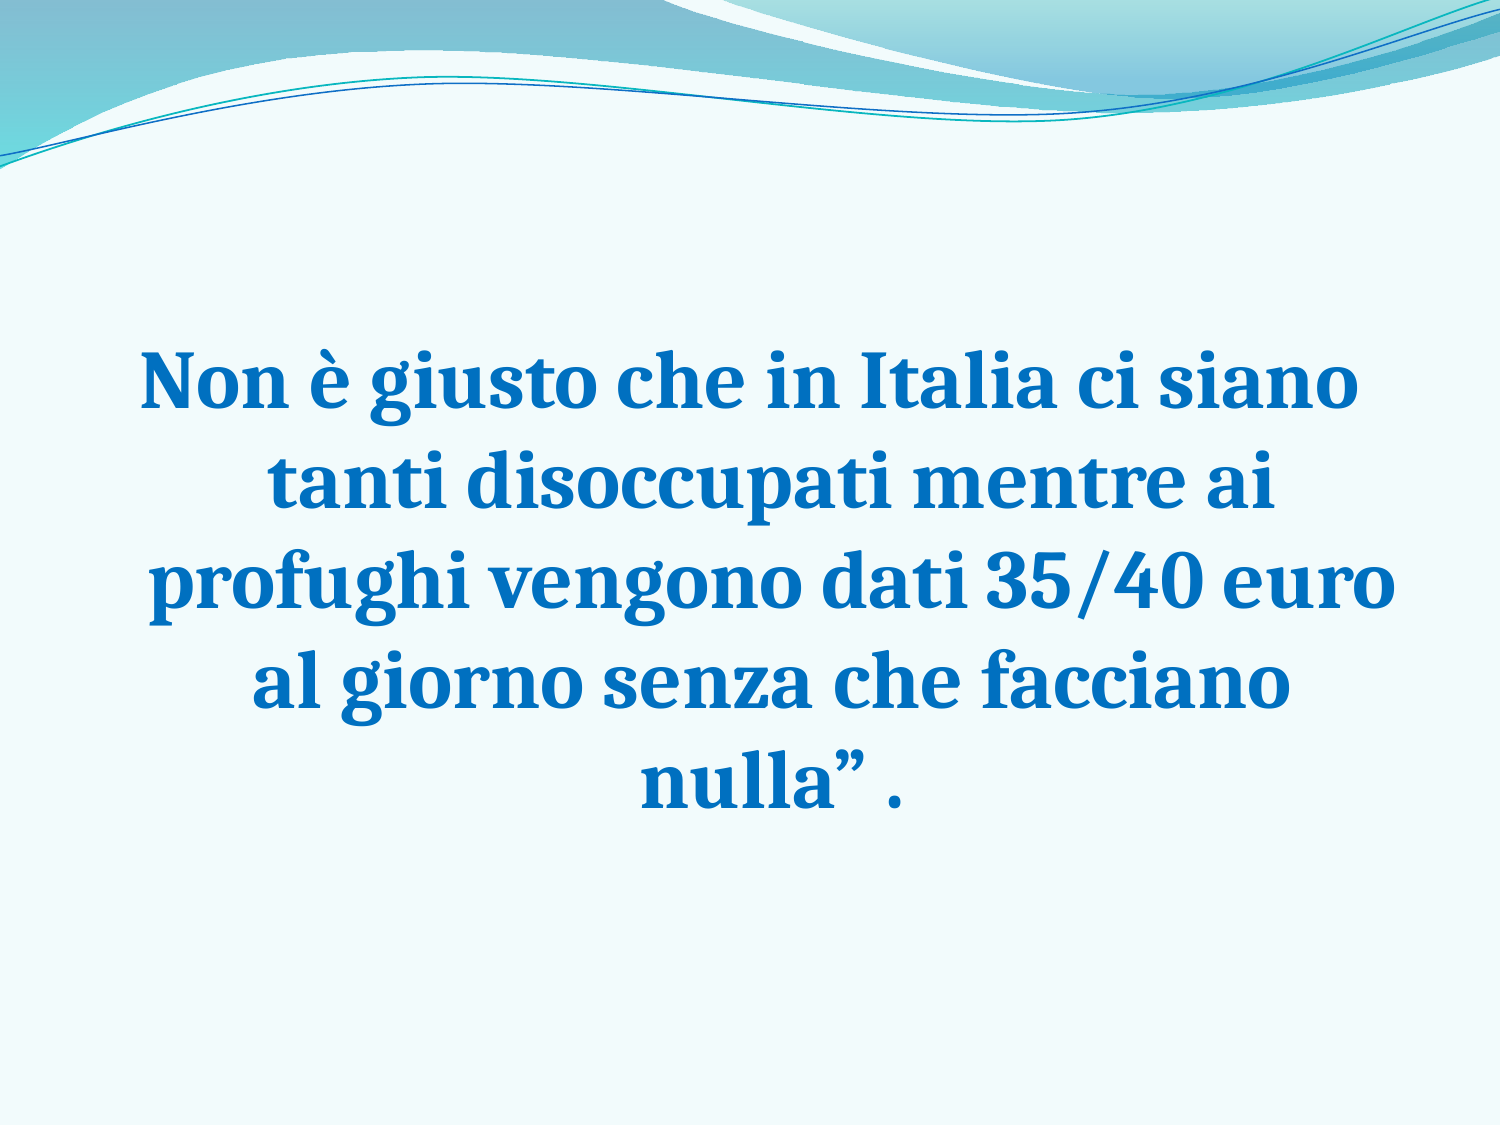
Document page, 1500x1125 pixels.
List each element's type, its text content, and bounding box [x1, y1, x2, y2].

list Non è giusto che in Italia ci siano tanti disoccupati mentre ai profughi vengono dati 35/40 euro al giorno senza che facciano nulla” . [75, 317, 1425, 1038]
